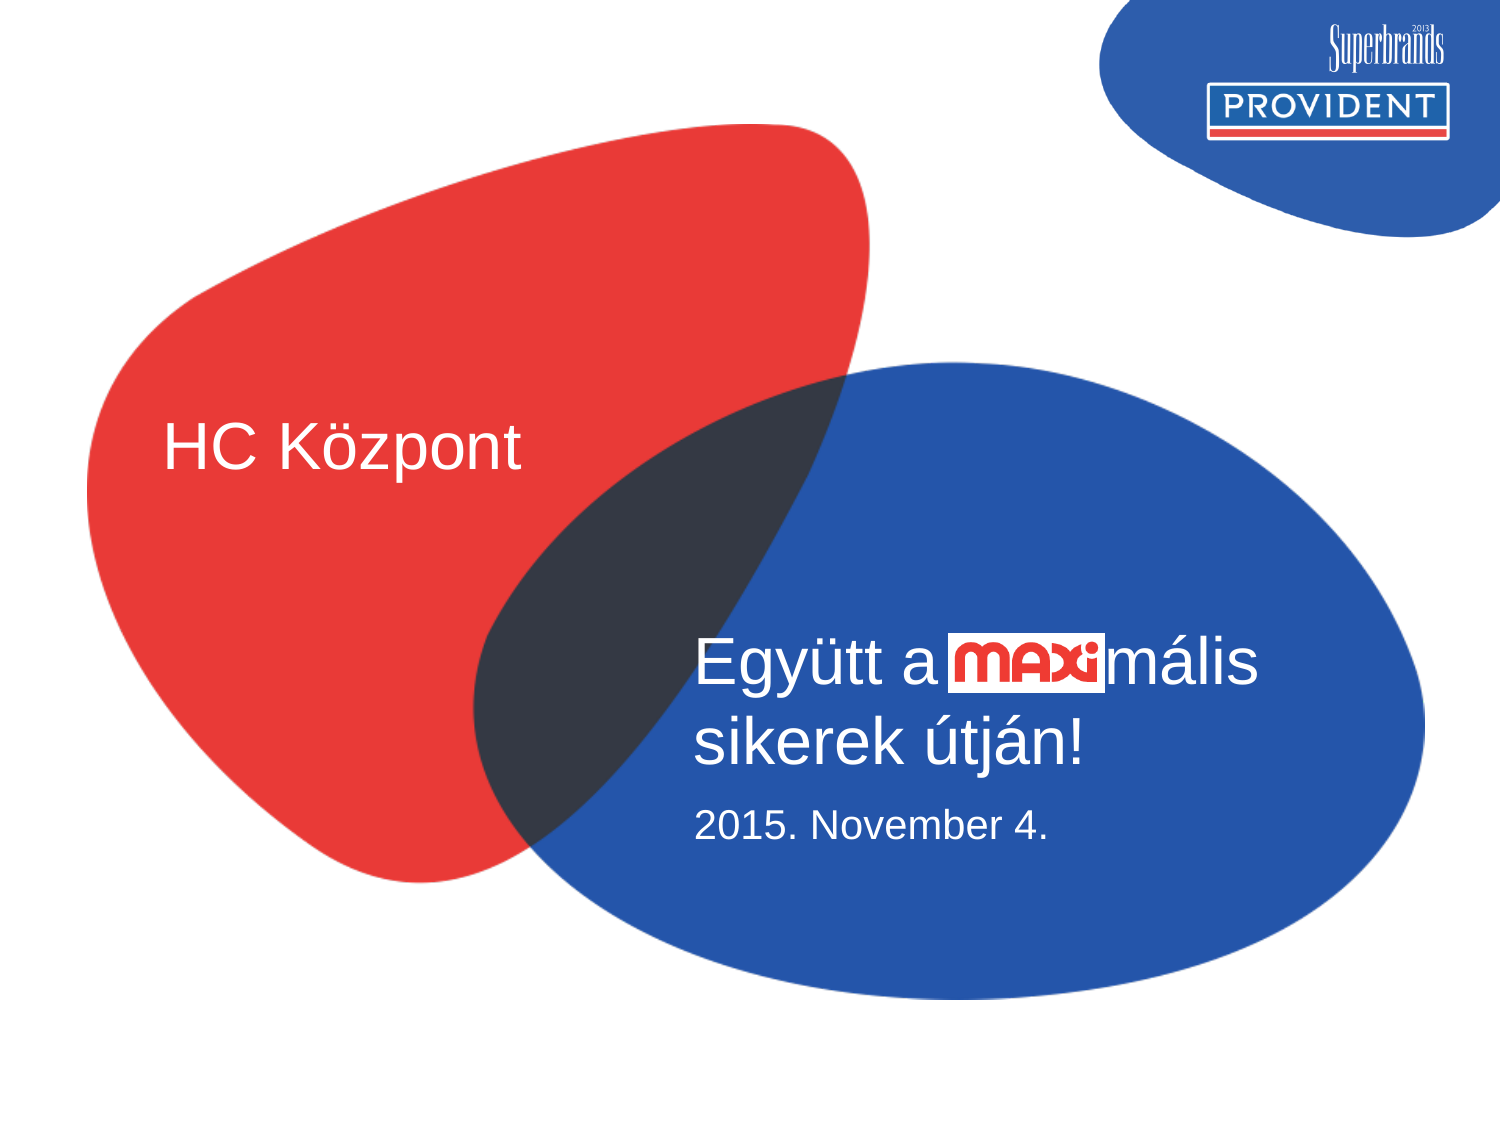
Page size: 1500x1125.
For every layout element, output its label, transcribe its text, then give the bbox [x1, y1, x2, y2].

text_box Együtt a mális sikerek útján! 2015. November 4. [679, 610, 1436, 856]
title [702, 856, 1311, 1036]
text_box HC Központ [147, 395, 904, 491]
picture [87, 0, 1500, 1000]
picture [948, 633, 1105, 693]
picture [1311, 856, 1425, 1000]
title [702, 314, 1311, 610]
